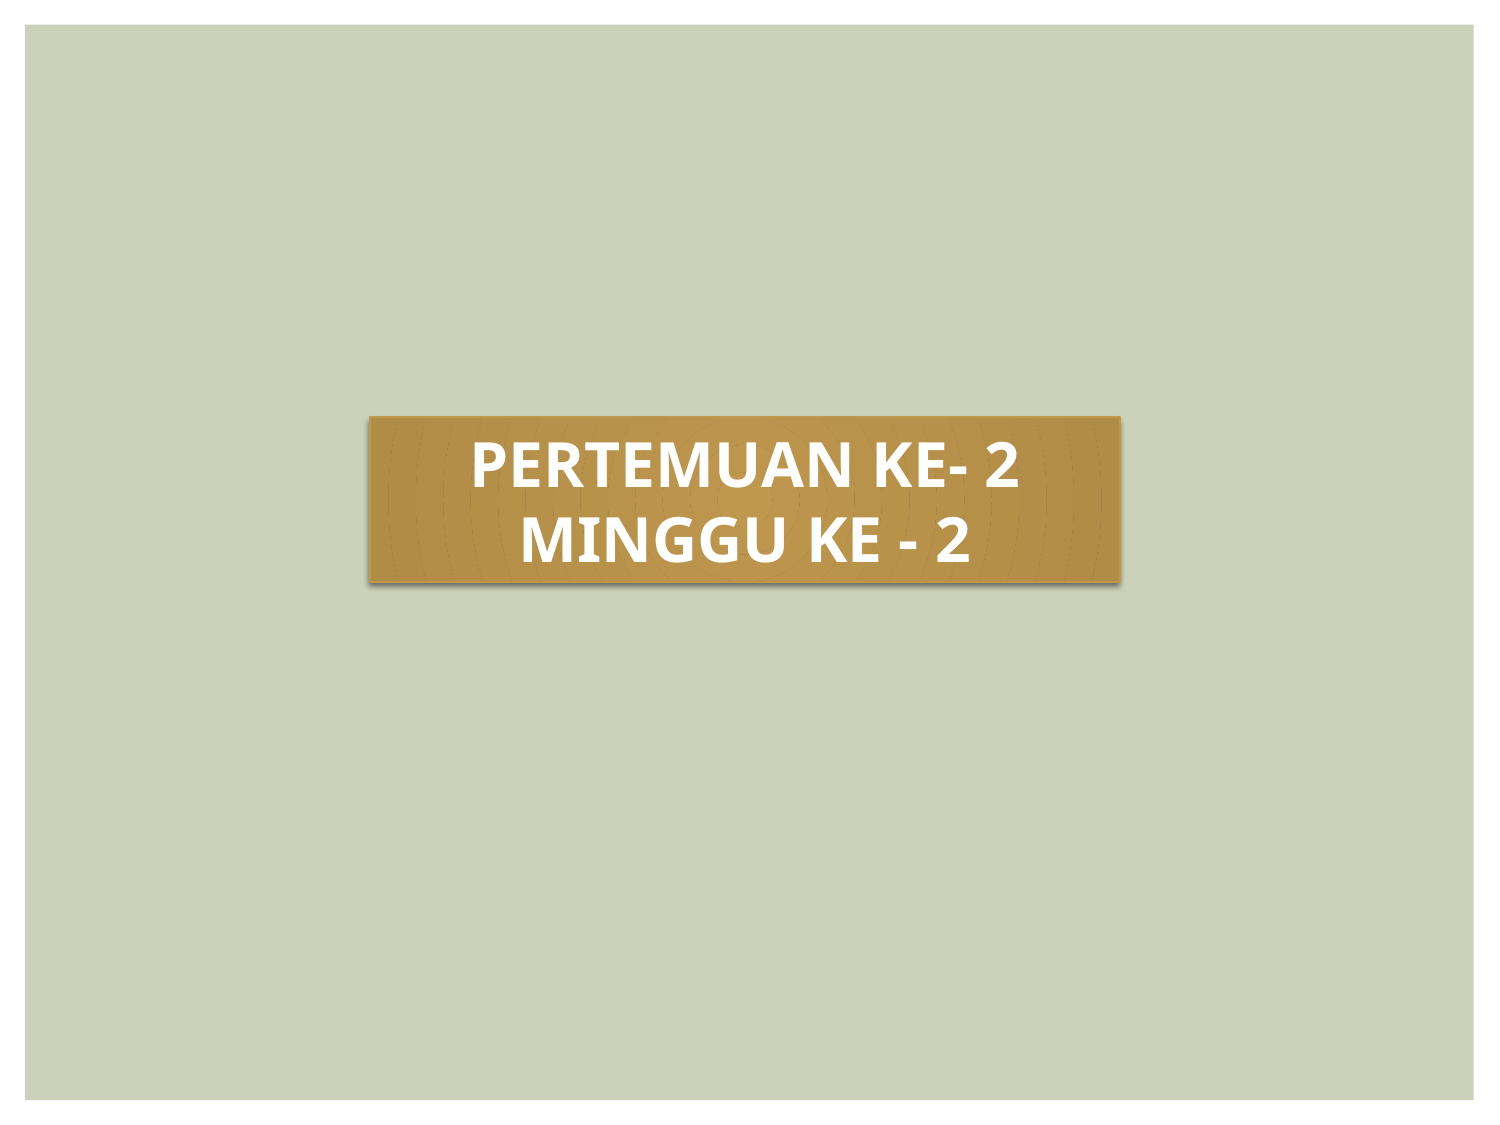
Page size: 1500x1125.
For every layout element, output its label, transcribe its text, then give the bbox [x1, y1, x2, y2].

text_box PERTEMUAN KE- 2 MINGGU KE - 2 [369, 416, 1121, 583]
